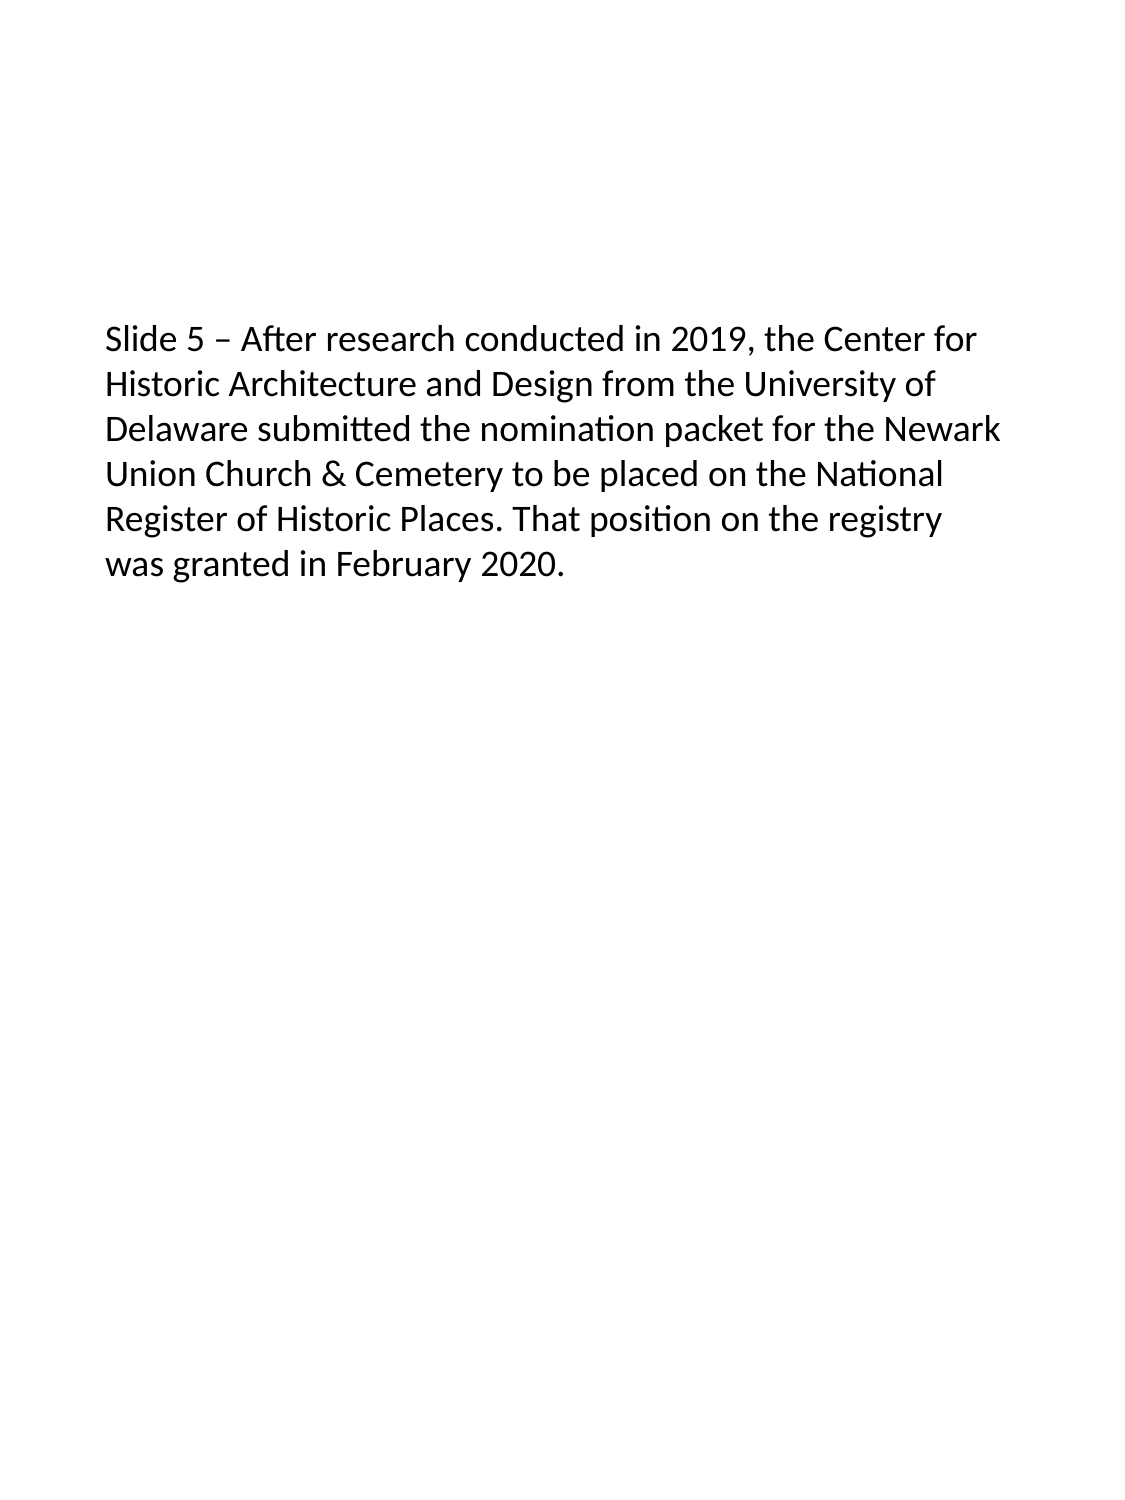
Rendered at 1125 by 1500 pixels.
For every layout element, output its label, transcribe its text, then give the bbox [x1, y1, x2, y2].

text_box Slide 5 – After research conducted in 2019, the Center for Historic Architecture and Design from the University of Delaware submitted the nomination packet for the Newark Union Church & Cemetery to be placed on the National Register of Historic Places. That position on the registry was granted in February 2020. [90, 306, 1026, 636]
